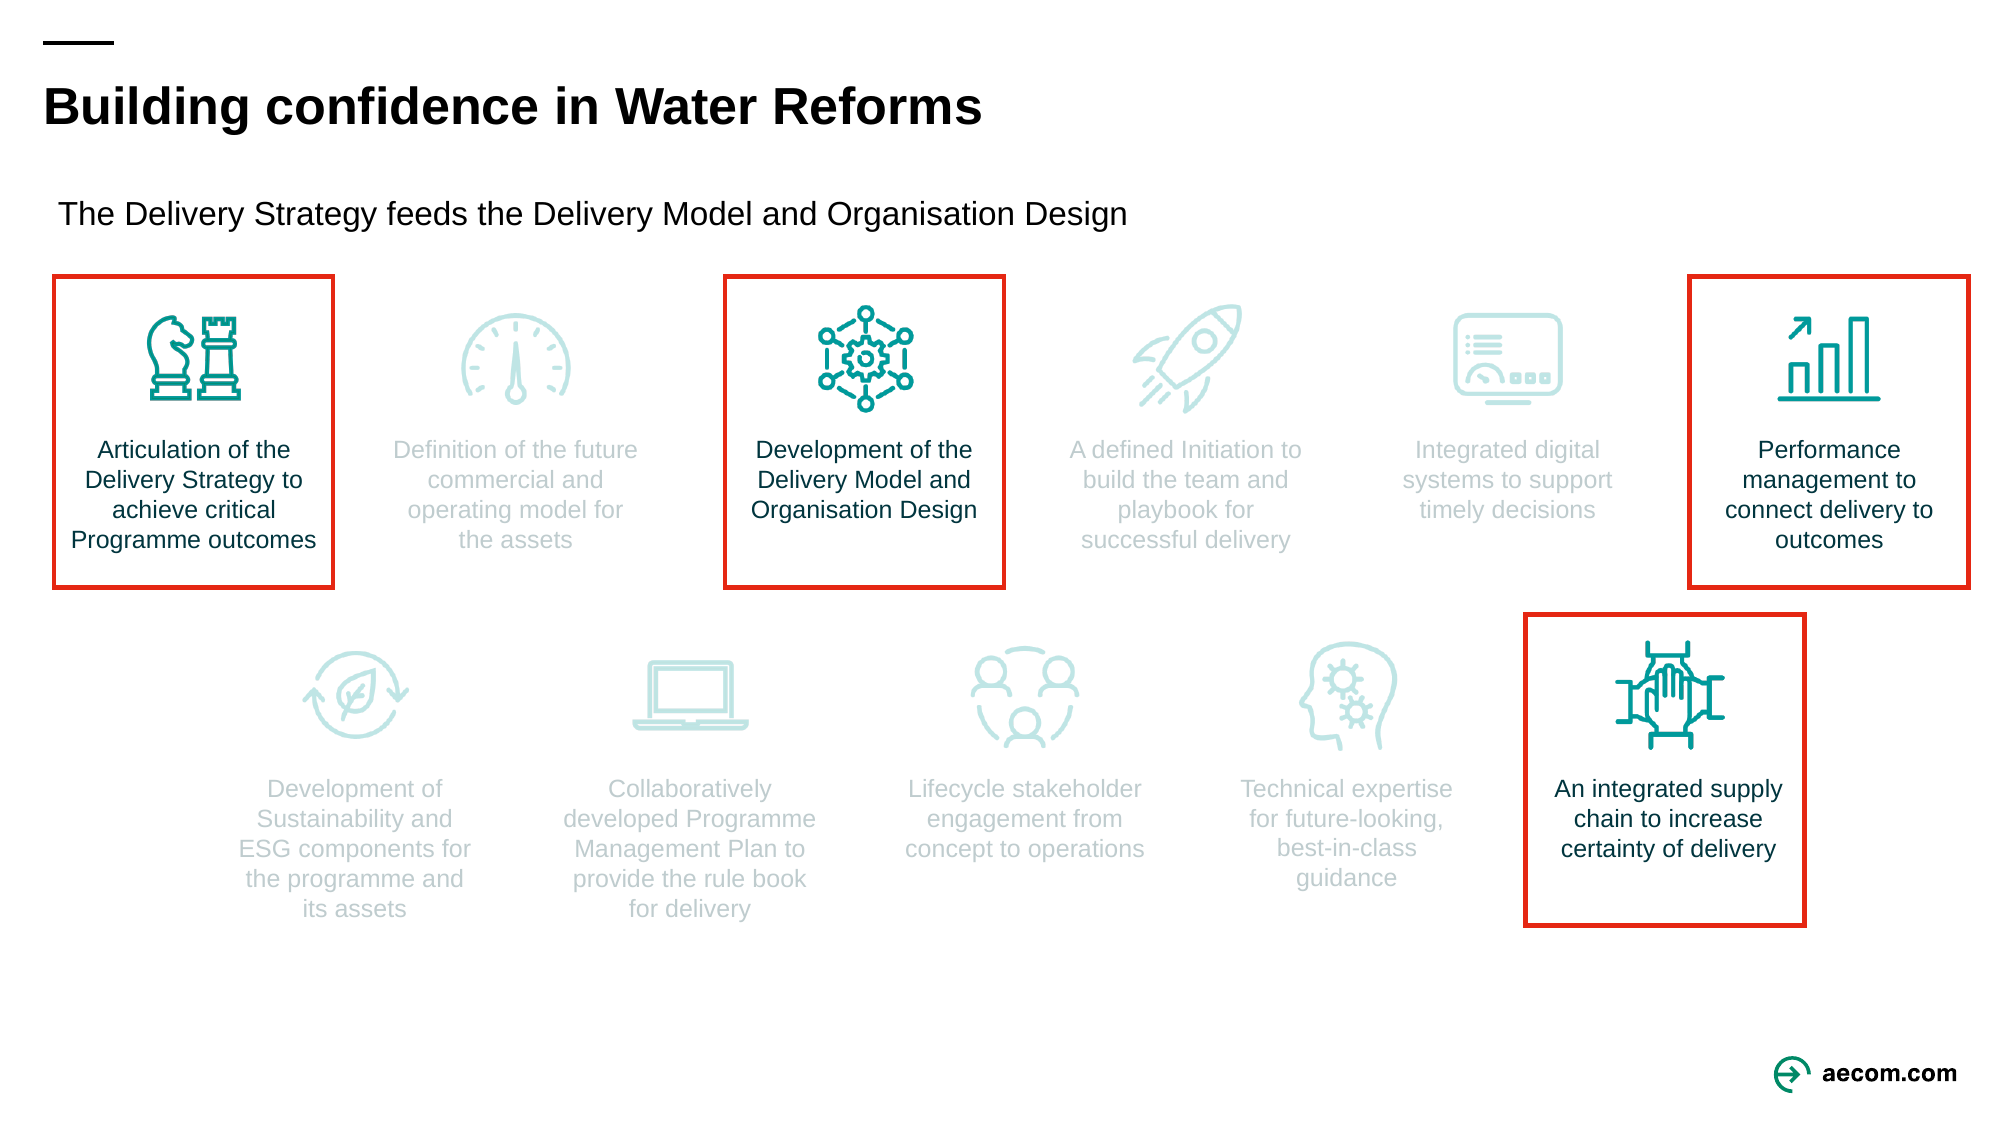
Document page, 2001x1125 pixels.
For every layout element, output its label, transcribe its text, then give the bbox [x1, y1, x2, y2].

title Building confidence in Water Reforms [43, 72, 1957, 179]
text_box The Delivery Strategy feeds the Delivery Model and Organisation Design [43, 189, 1957, 232]
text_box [0, 252, 2000, 1019]
